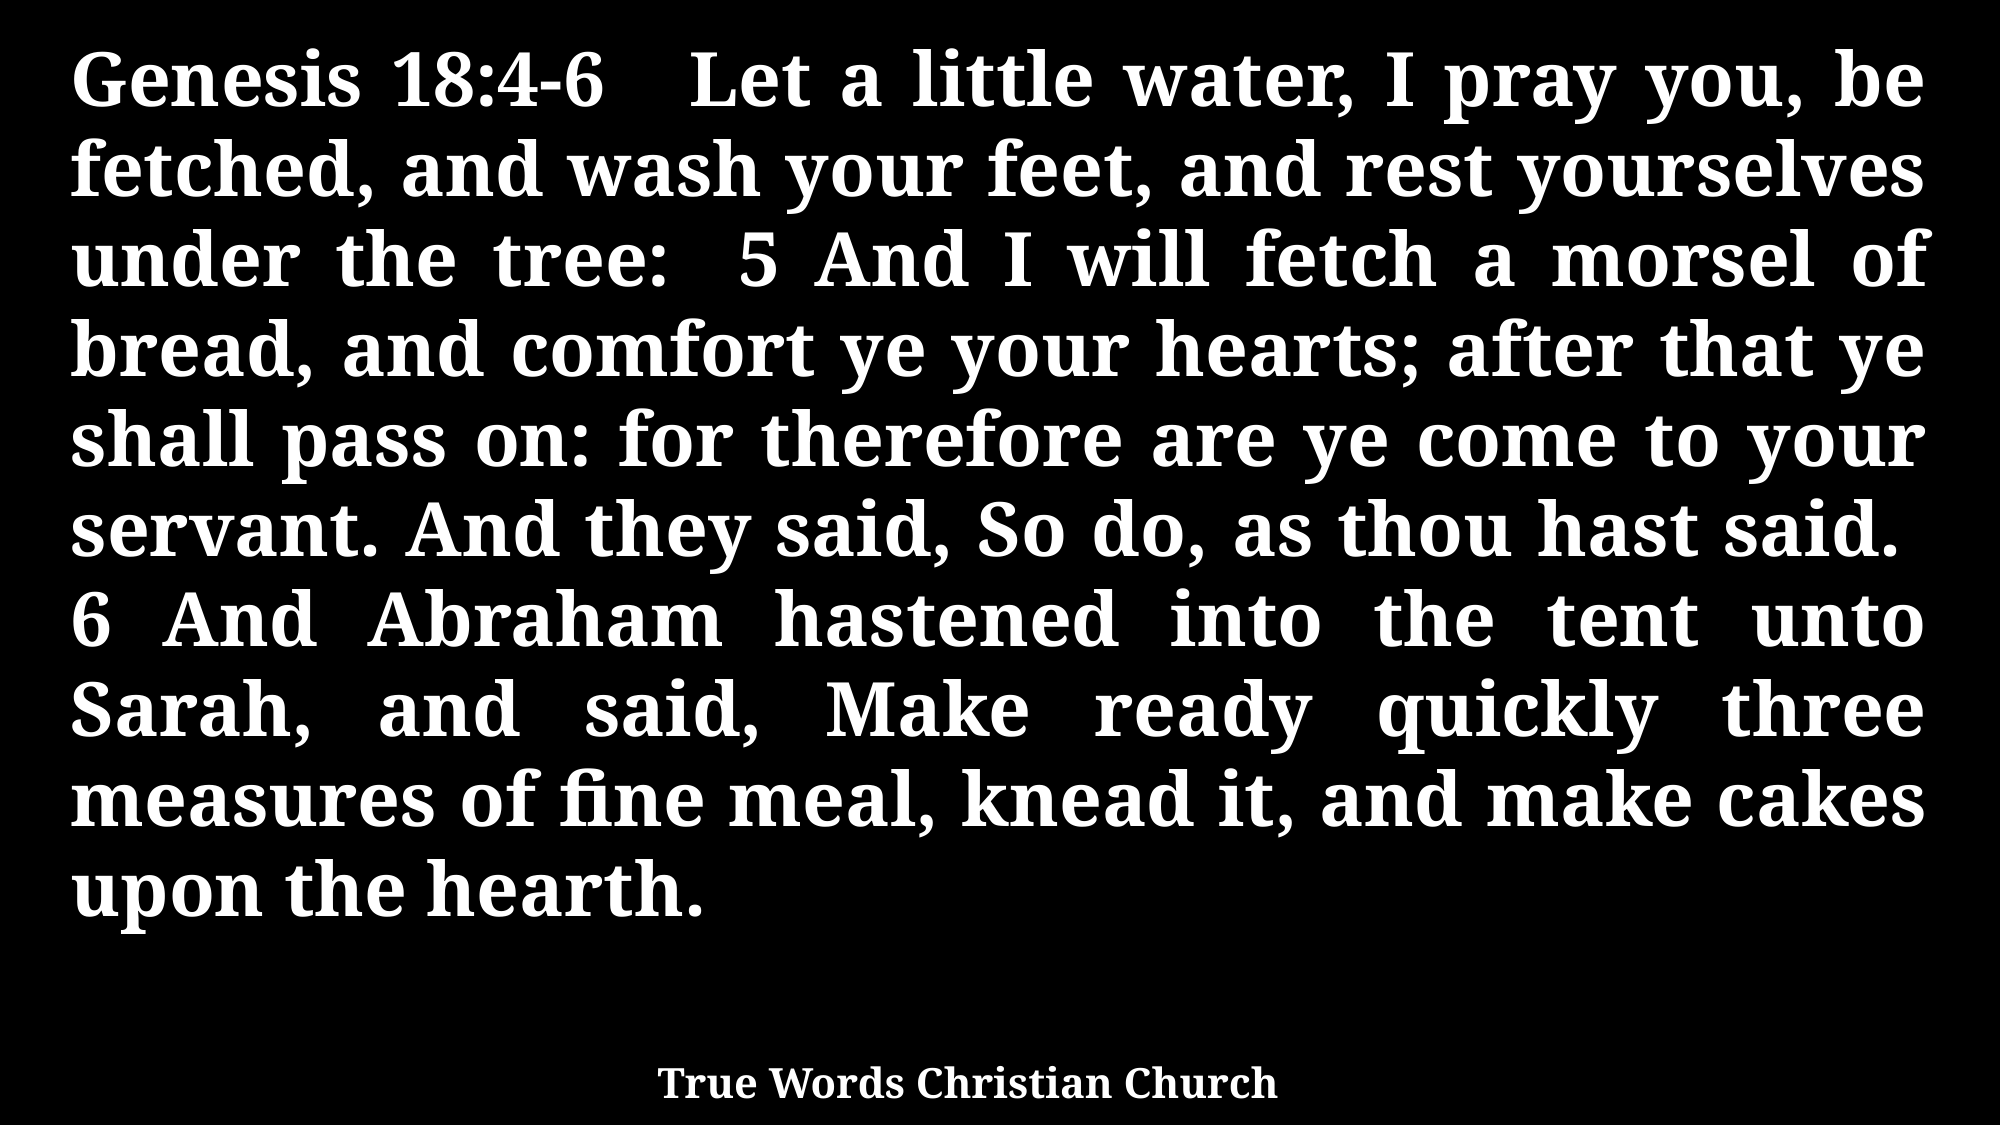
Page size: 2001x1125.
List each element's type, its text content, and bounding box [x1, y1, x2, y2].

text_box Genesis 18:4-6 Let a little water, I pray you, be fetched, and wash your feet, and rest yourselves under the tree: 5 And I will fetch a morsel of bread, and comfort ye your hearts; after that ye shall pass on: for therefore are ye come to your servant. And they said, So do, as thou hast said. 6 And Abraham hastened into the tent unto Sarah, and said, Make ready quickly three measures of fine meal, knead it, and make cakes upon the hearth. [55, 24, 1944, 939]
text_box True Words Christian Church [642, 1049, 1294, 1114]
